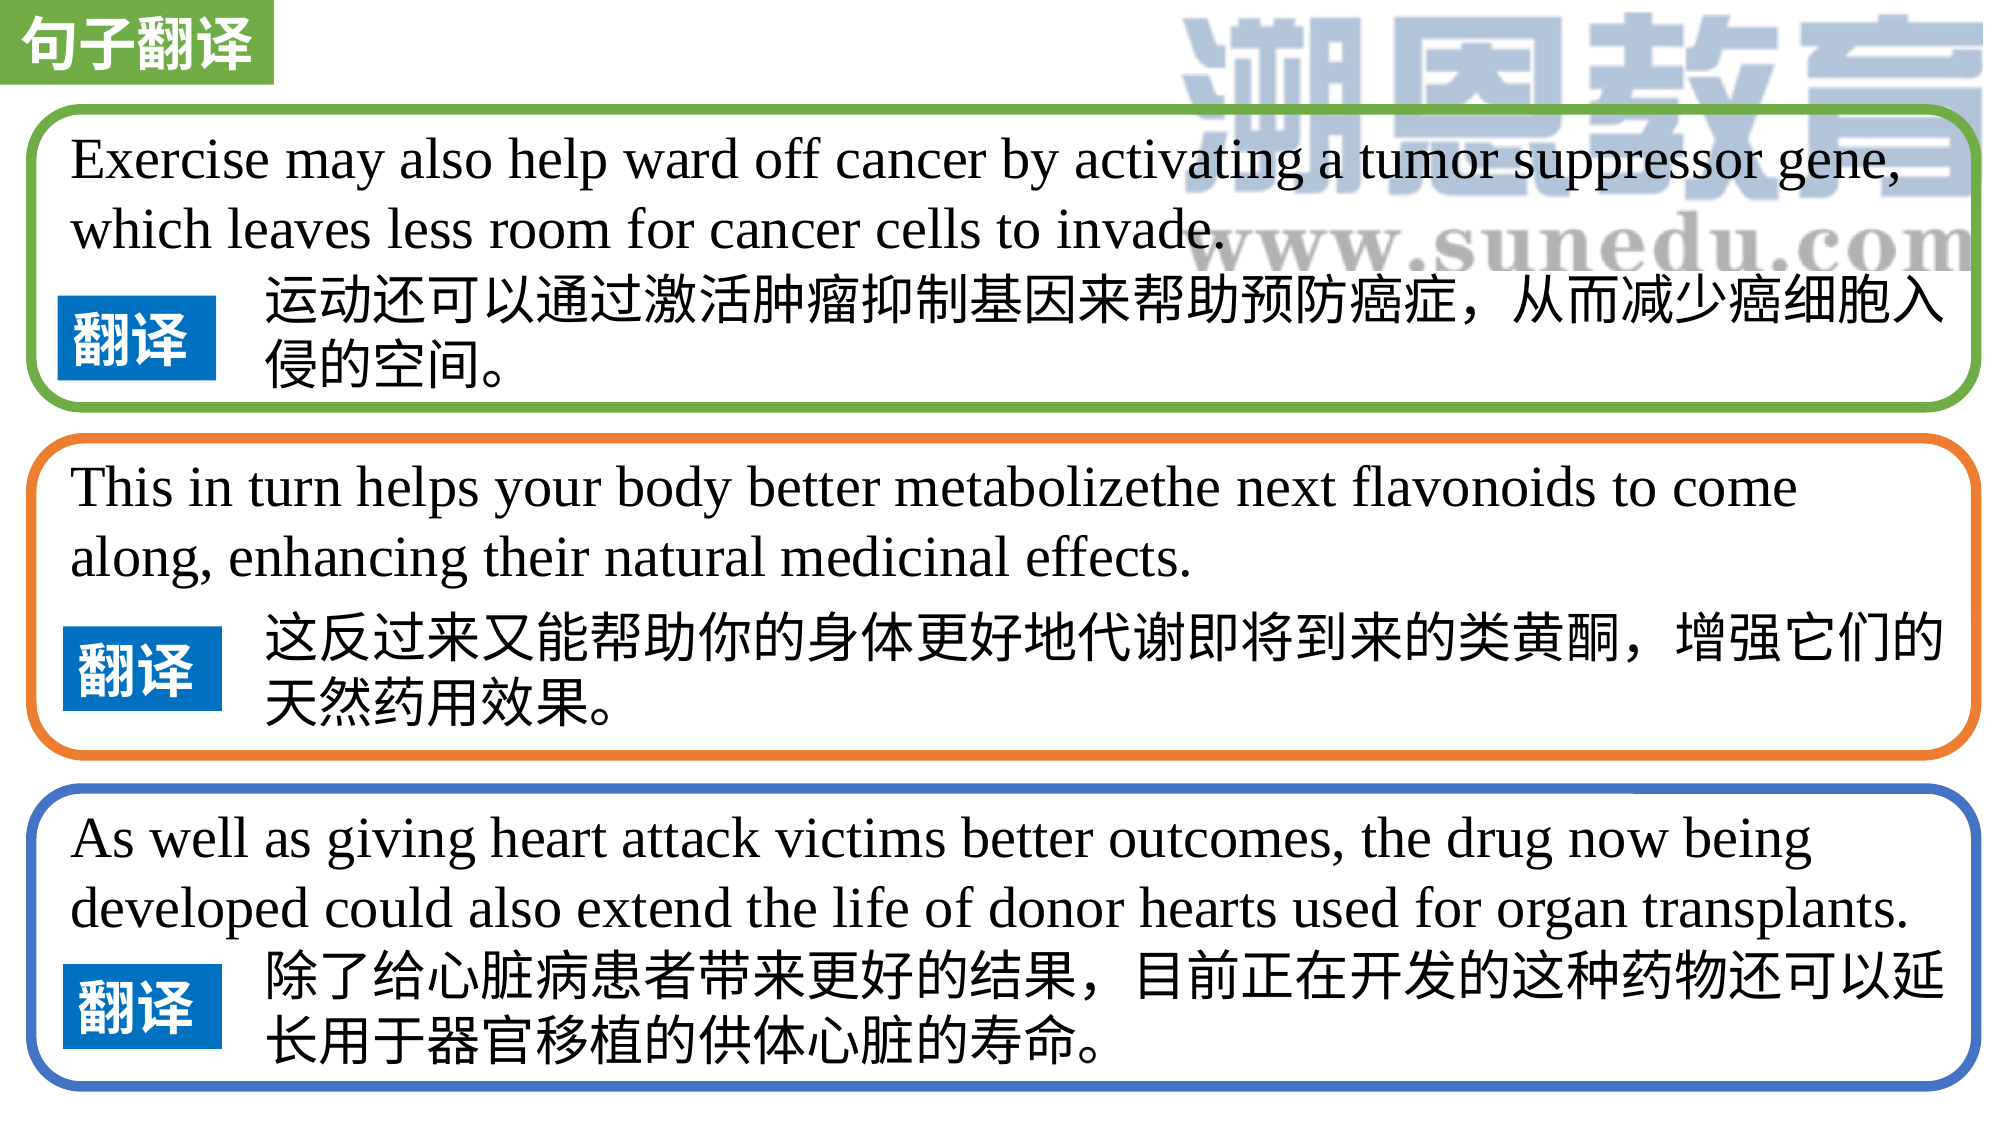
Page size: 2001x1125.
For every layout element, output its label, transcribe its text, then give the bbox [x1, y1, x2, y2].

text_box [31, 447, 1960, 756]
picture [1178, 10, 1983, 257]
text_box 这反过来又能帮助你的身体更好地代谢即将到来的类黄酮，增强它们的天然药用效果。 [249, 595, 2000, 741]
text_box [1961, 454, 1977, 595]
text_box Exercise may also help ward off cancer by activating a tumor suppressor gene, which leaves less room for cancer cells to invade. [55, 112, 1977, 268]
text_box [1961, 802, 1977, 933]
text_box 句子翻译 [0, 0, 274, 85]
text_box [31, 116, 1947, 408]
text_box This in turn helps your body better metabolizethe next flavonoids to come along, enhancing their natural medicinal effects. [55, 441, 1961, 596]
text_box [31, 795, 1953, 1087]
text_box 翻译 [63, 964, 222, 1049]
text_box 除了给心脏病患者带来更好的结果，目前正在开发的这种药物还可以延长用于器官移植的供体心脏的寿命。 [249, 933, 2000, 1079]
text_box 翻译 [63, 626, 222, 711]
text_box 翻译 [57, 295, 217, 381]
text_box 运动还可以通过激活肿瘤抑制基因来帮助预防癌症，从而减少癌细胞入侵的空间。 [249, 257, 2000, 403]
text_box As well as giving heart attack victims better outcomes, the drug now being developed could also extend the life of donor hearts used for organ transplants. [55, 791, 1961, 947]
